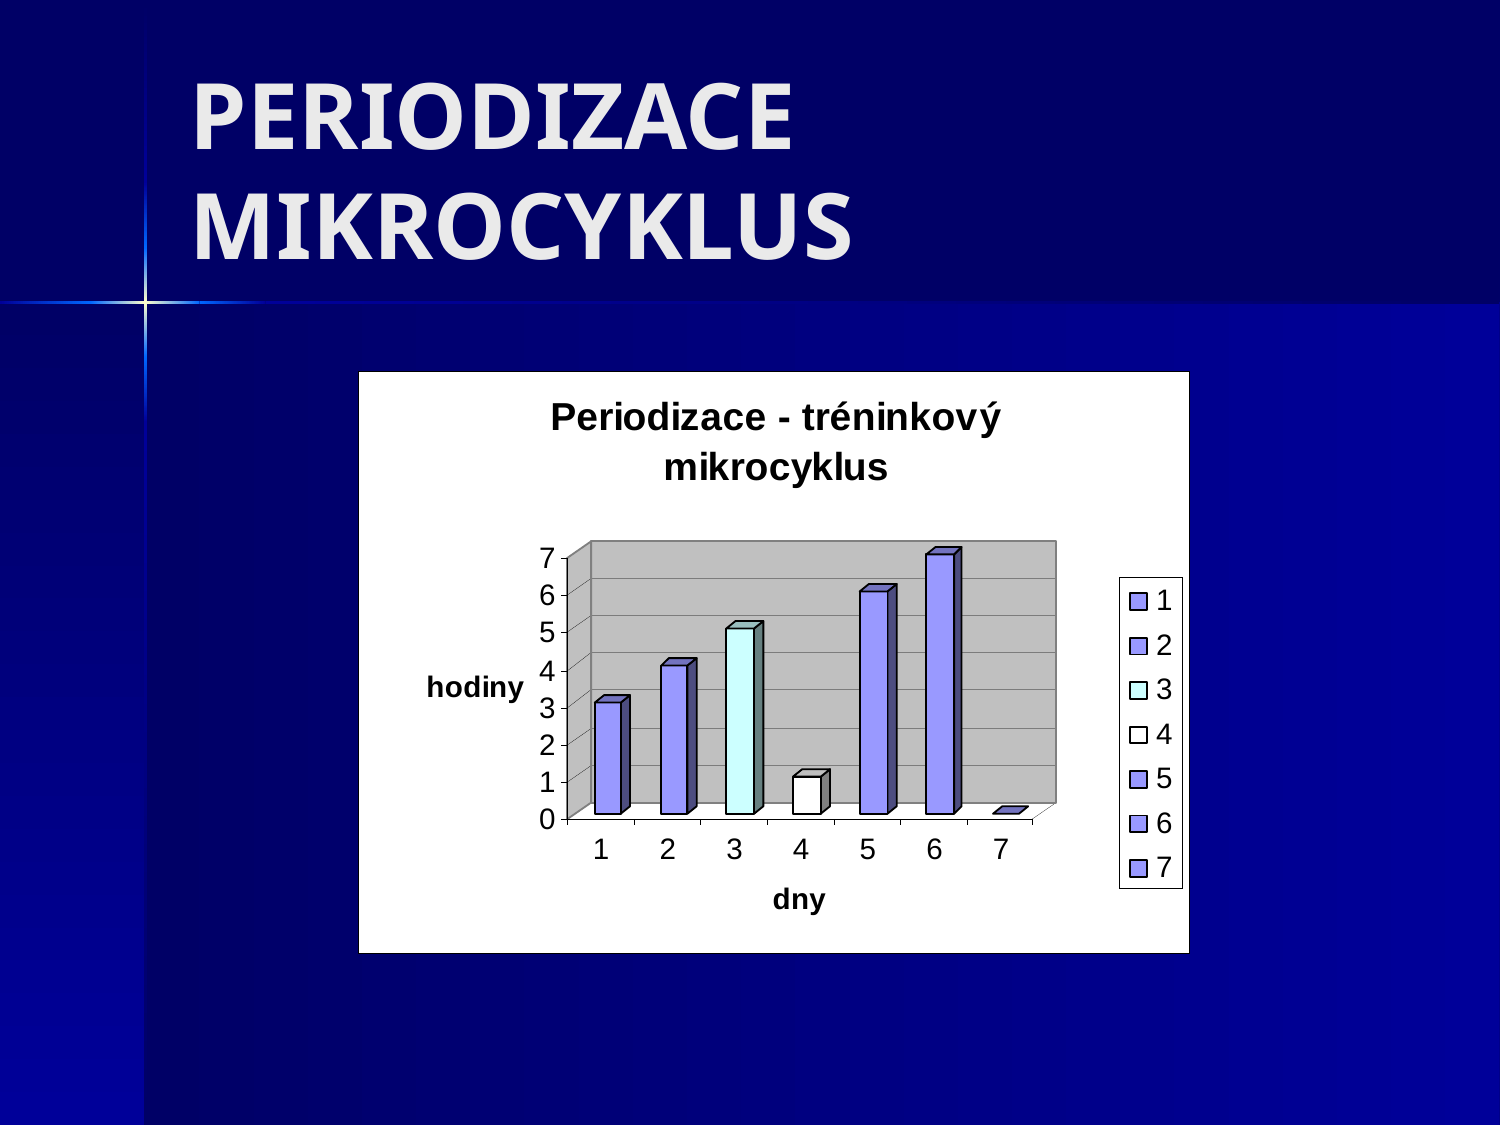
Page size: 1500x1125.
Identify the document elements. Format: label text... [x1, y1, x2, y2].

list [348, 361, 1201, 963]
title PERIODIZACE MIKROCYKLUS [174, 49, 1413, 286]
